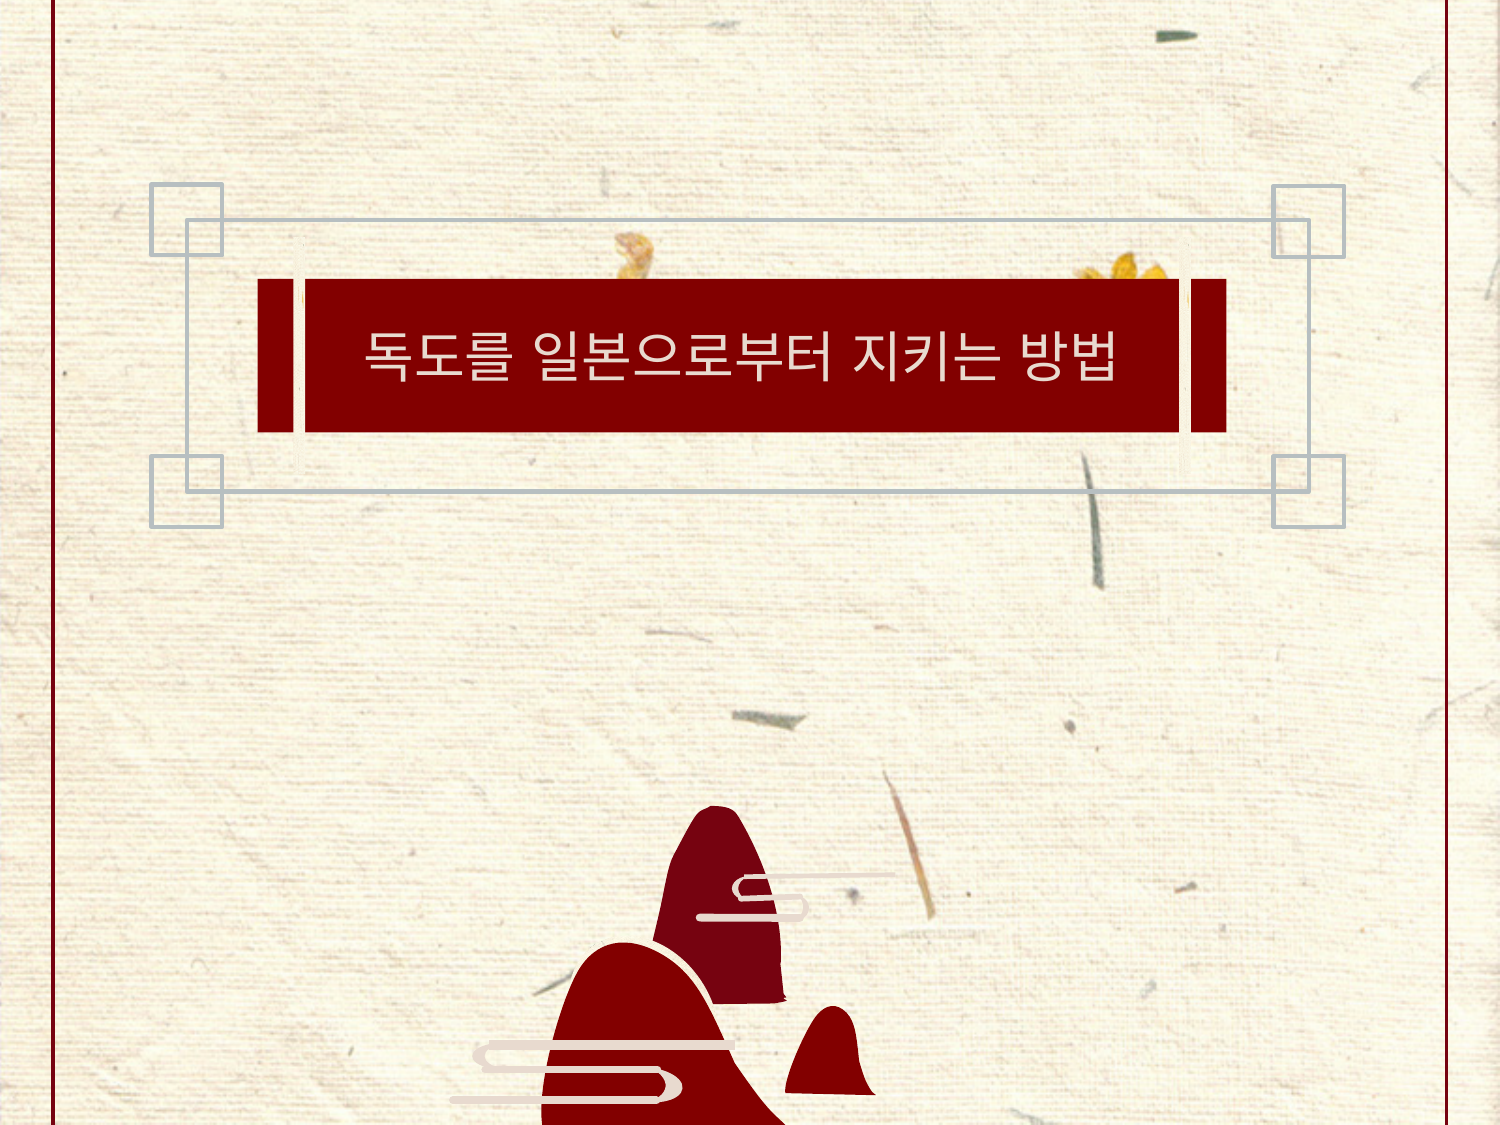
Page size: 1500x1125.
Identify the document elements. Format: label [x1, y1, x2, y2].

picture [0, 0, 52, 1125]
text_box [151, 184, 1345, 528]
text_box [452, 822, 894, 1125]
picture [1448, 0, 1500, 1125]
picture [54, 0, 1446, 1125]
